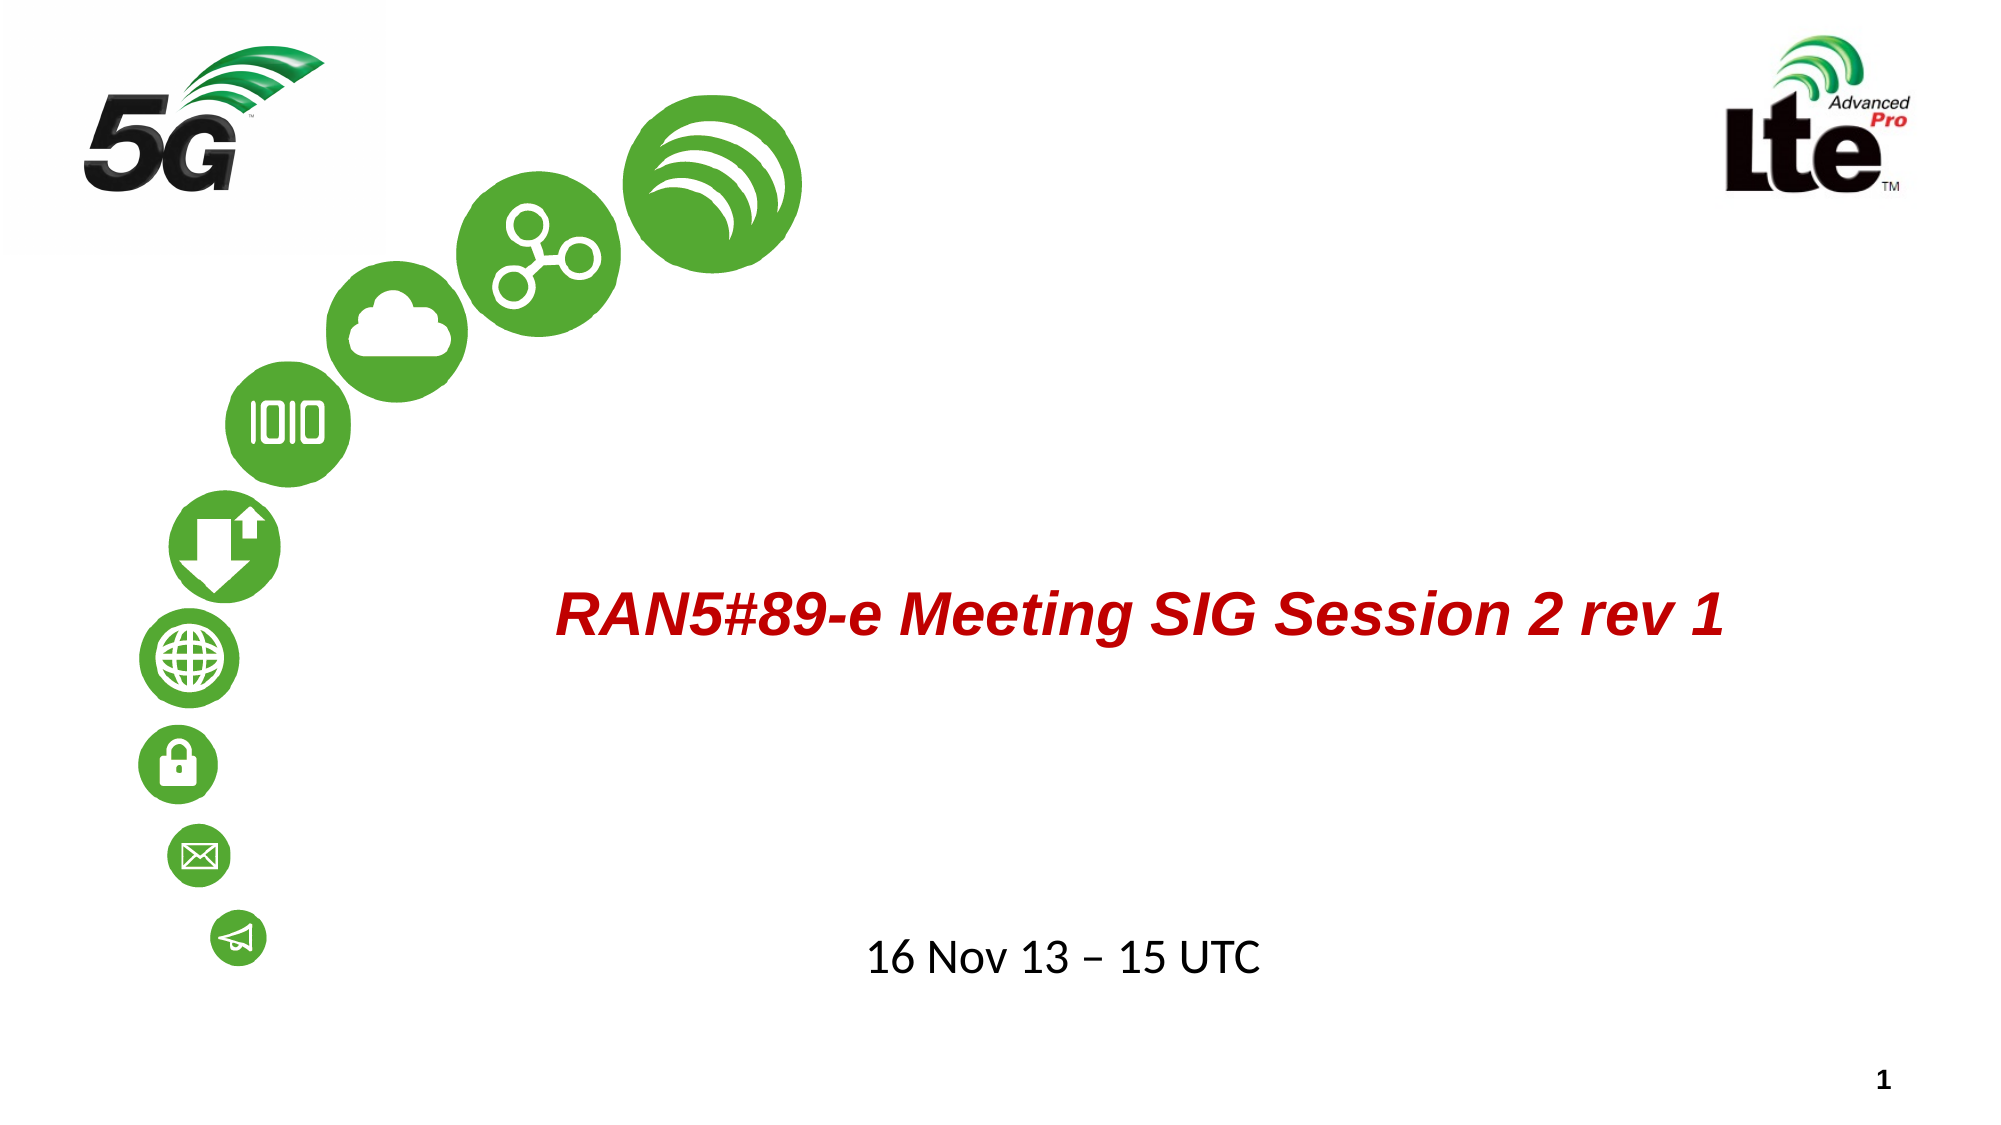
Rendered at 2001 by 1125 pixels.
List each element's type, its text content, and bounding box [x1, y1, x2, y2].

subtitle 16 Nov 13 – 15 UTC [537, 837, 1589, 1125]
picture [3, 0, 882, 1039]
picture [1679, 8, 1940, 216]
title RAN5#89-e Meeting SIG Session 2 rev 1 [335, 432, 1948, 772]
